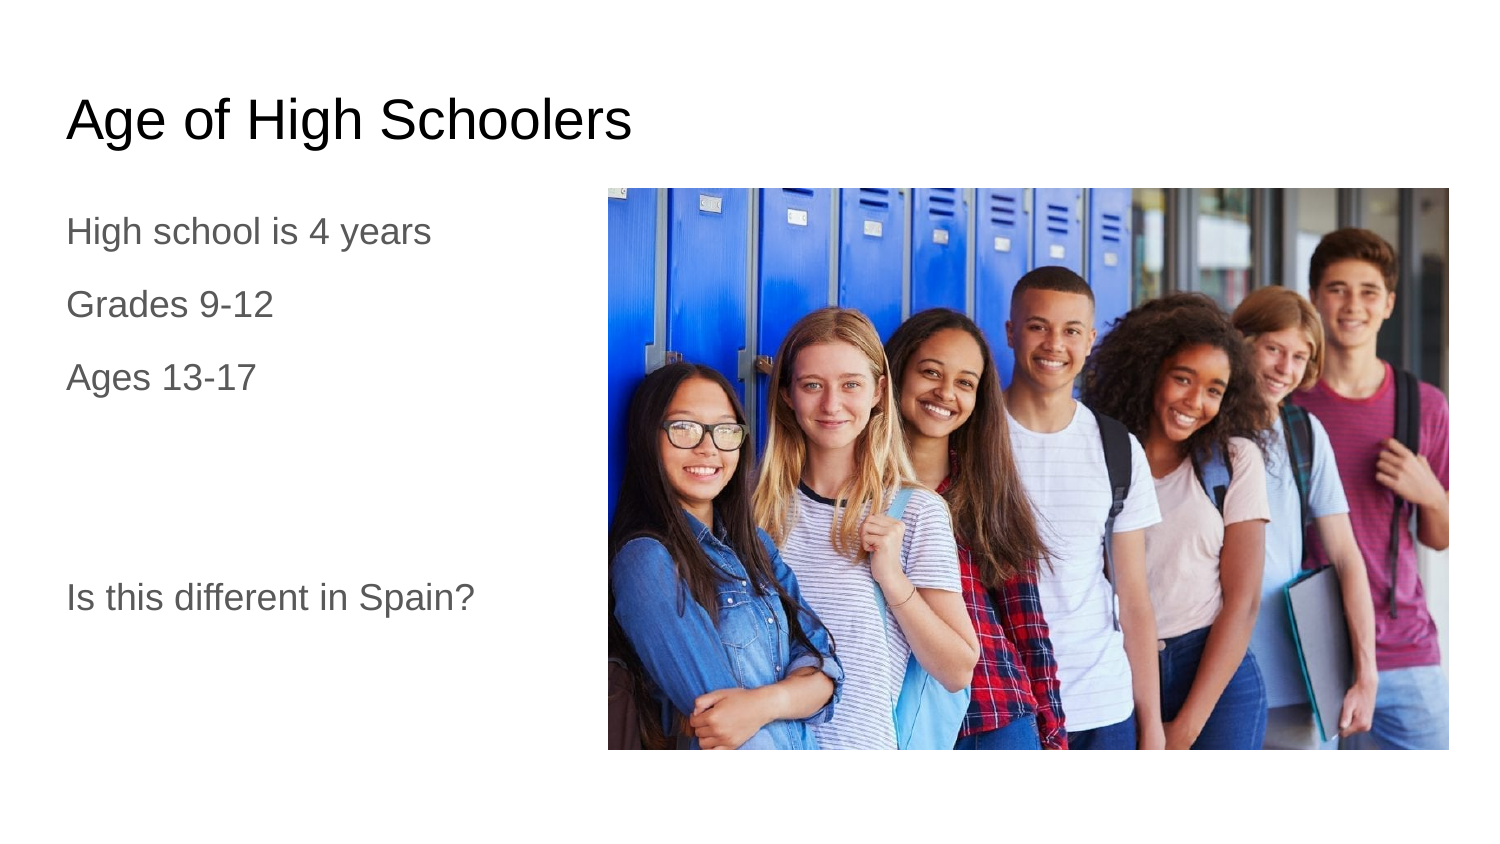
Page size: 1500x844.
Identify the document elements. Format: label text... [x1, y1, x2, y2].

picture [608, 188, 1450, 750]
title Age of High Schoolers [51, 72, 1449, 167]
list High school is 4 years Grades 9-12 Ages 13-17 Is this different in Spain? [51, 189, 606, 750]
